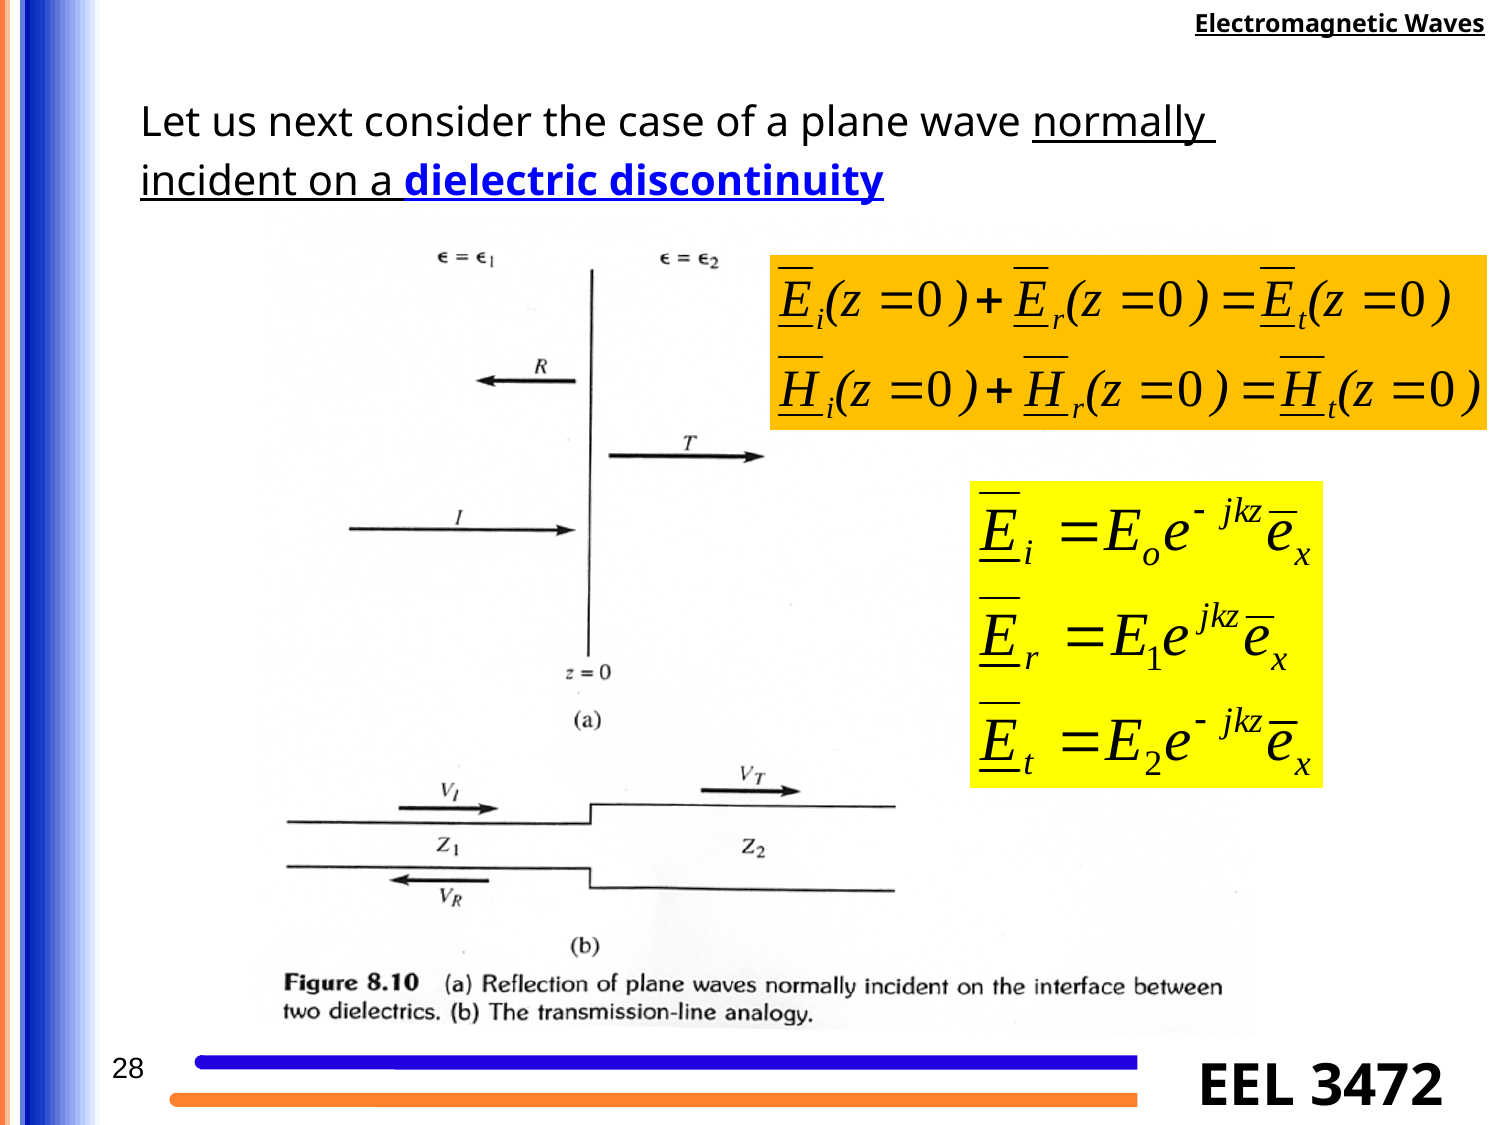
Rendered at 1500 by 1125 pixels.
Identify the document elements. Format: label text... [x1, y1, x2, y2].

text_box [769, 255, 1488, 431]
picture [0, 0, 125, 1125]
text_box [969, 481, 1323, 789]
list Let us next consider the case of a plane wave normally incident on a dielectric discontinuity [125, 87, 1425, 1005]
picture [252, 211, 1266, 1037]
text_box Electromagnetic Waves [1092, 0, 1500, 45]
slide_number 28 [93, 1041, 160, 1105]
